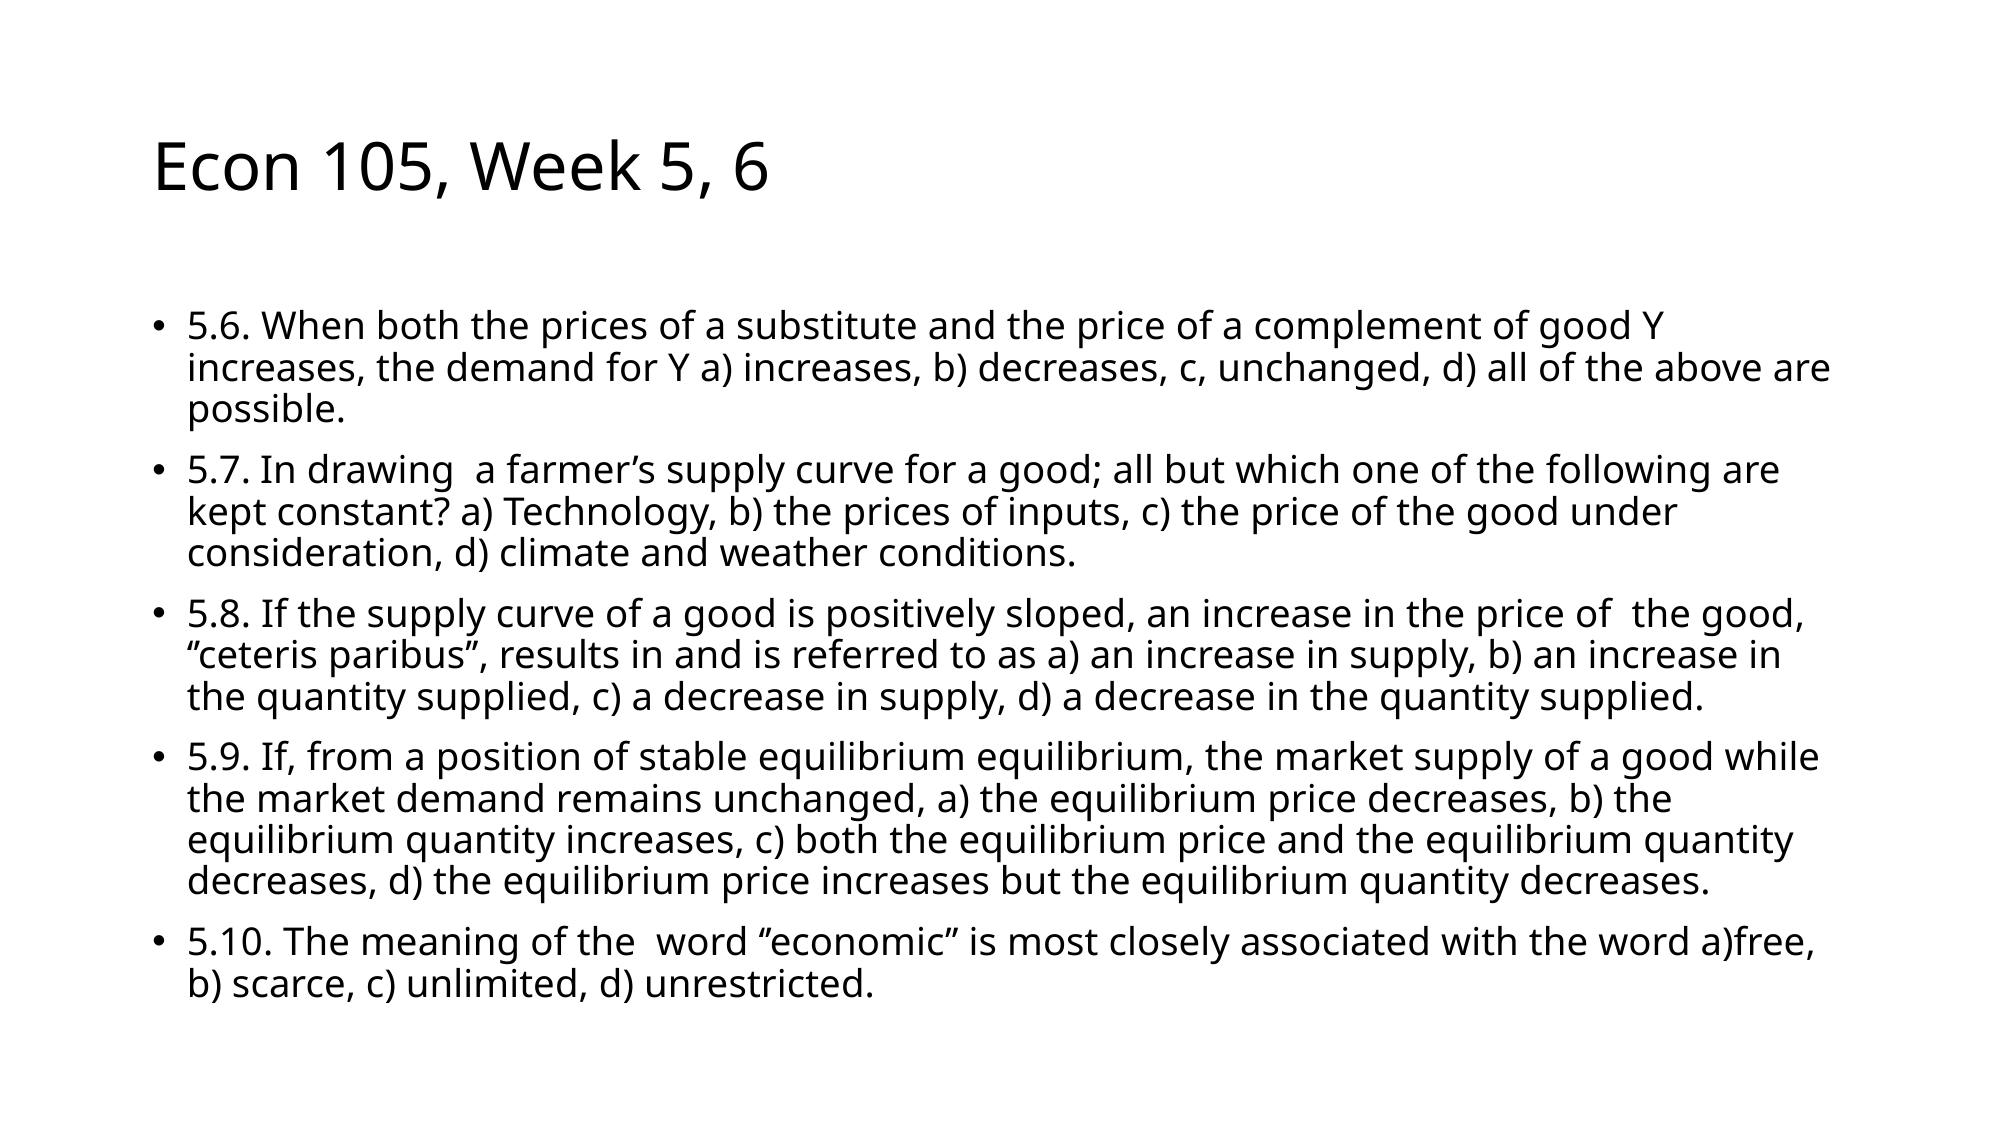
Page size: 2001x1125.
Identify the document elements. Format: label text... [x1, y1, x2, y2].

title Econ 105, Week 5, 6 [137, 59, 1863, 278]
list 5.6. When both the prices of a substitute and the price of a complement of good Y increases, the demand for Y a) increases, b) decreases, c, unchanged, d) all of the above are possible. 5.7. In drawing a farmer’s supply curve for a good; all but which one of the following are kept constant? a) Technology, b) the prices of inputs, c) the price of the good under consideration, d) climate and weather conditions. 5.8. If the supply curve of a good is positively sloped, an increase in the price of the good, ‘’ceteris paribus’’, results in and is referred to as a) an increase in supply, b) an increase in the quantity supplied, c) a decrease in supply, d) a decrease in the quantity supplied. 5.9. If, from a position of stable equilibrium equilibrium, the market supply of a good while the market demand remains unchanged, a) the equilibrium price decreases, b) the equilibrium quantity increases, c) both the equilibrium price and the equilibrium quantity decreases, d) the equilibrium price increases but the equilibrium quantity decreases. 5.10. The meaning of the word ‘’economic’’ is most closely associated with the word a)free, b) scarce, c) unlimited, d) unrestricted. [137, 299, 1863, 1014]
